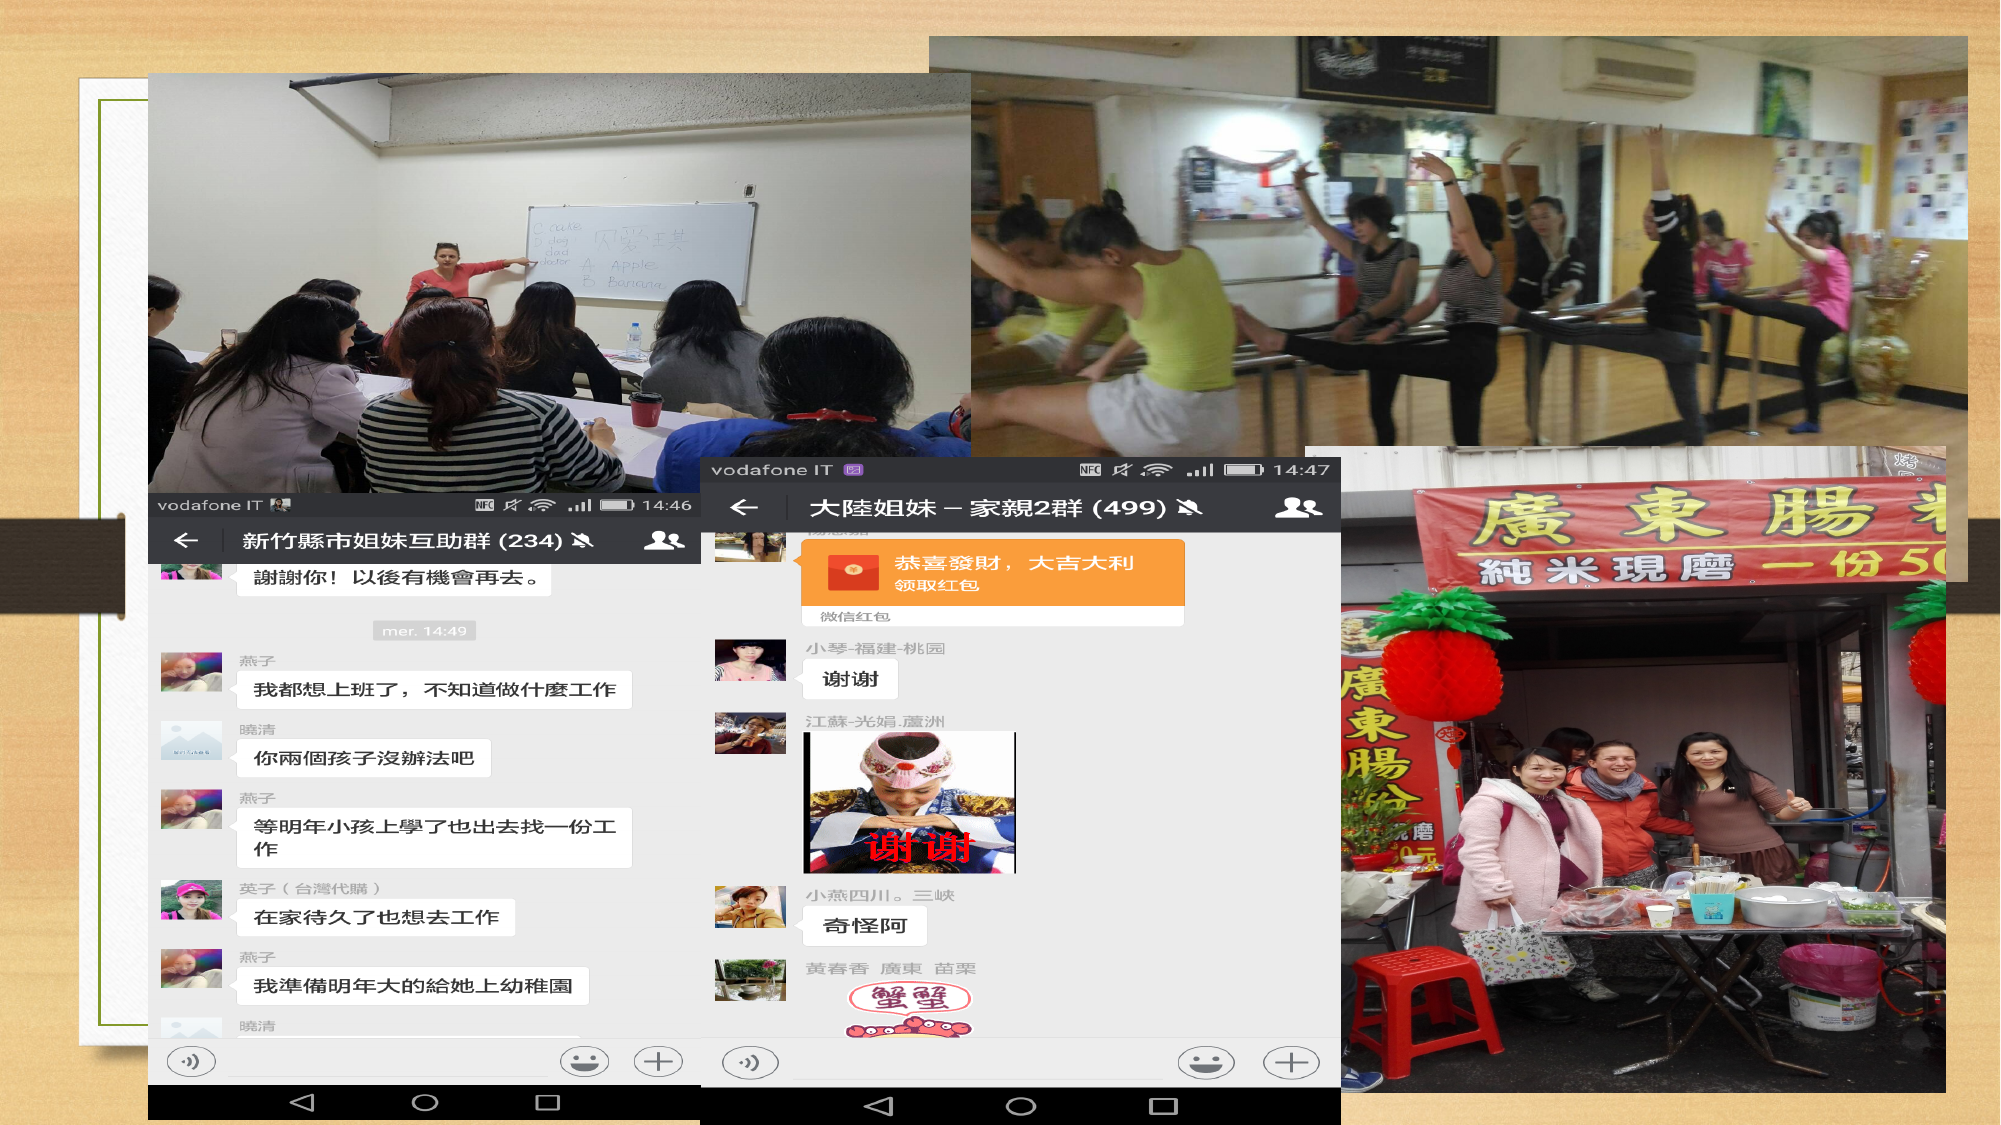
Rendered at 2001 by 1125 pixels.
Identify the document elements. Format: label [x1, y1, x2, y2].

picture [0, 0, 2001, 1125]
list [929, 36, 1968, 582]
